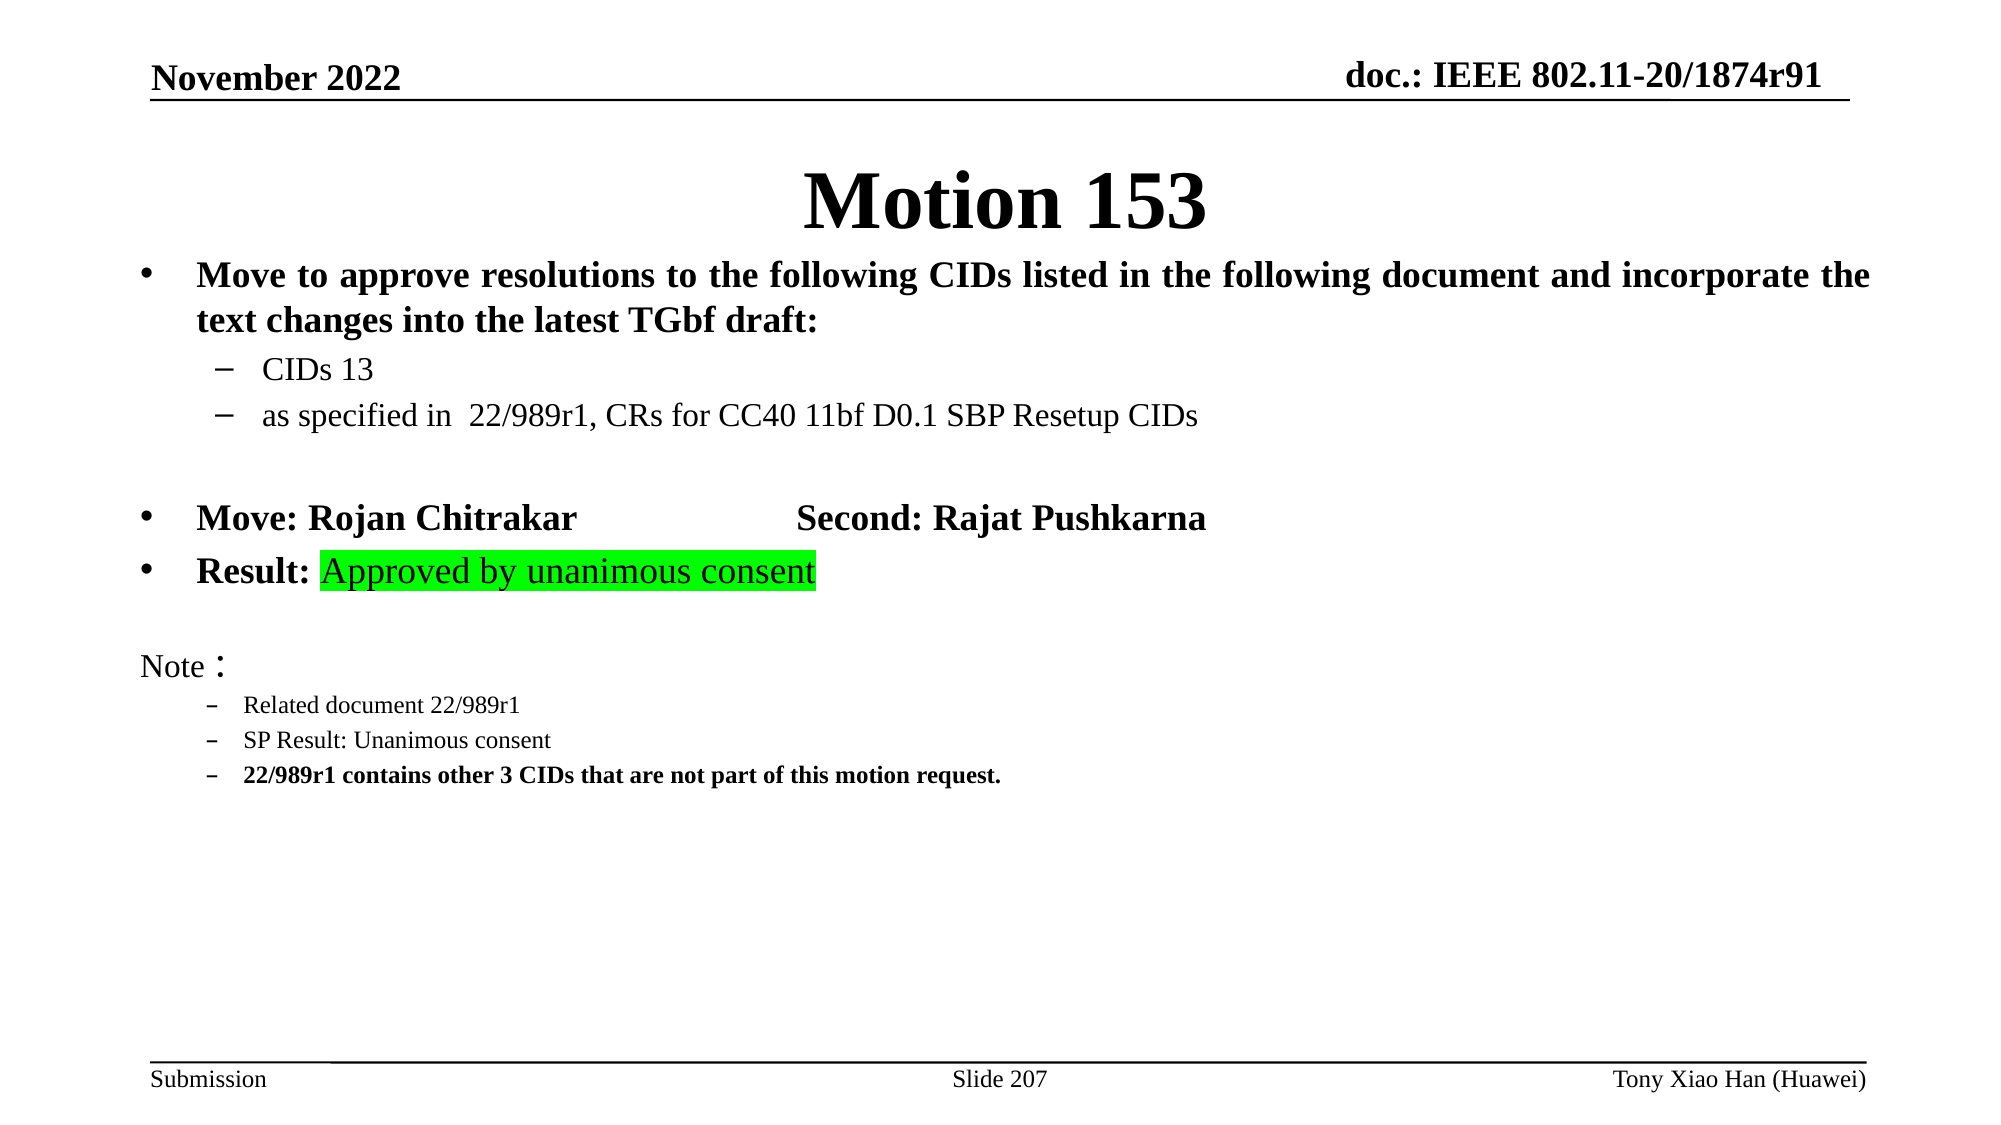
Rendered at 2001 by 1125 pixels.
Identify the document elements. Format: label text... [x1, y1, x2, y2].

text_box Motion 153 [368, 137, 1644, 212]
text_box Move to approve resolutions to the following CIDs listed in the following document and incorporate the text changes into the latest TGbf draft: CIDs 13 as specified in 22/989r1, CRs for CC40 11bf D0.1 SBP Resetup CIDs Move: Rojan Chitrakar Second: Rajat Pushkarna Result: Approved by unanimous consent Note： Related document 22/989r1 SP Result: Unanimous consent 22/989r1 contains other 3 CIDs that are not part of this motion request. [125, 212, 1888, 1013]
